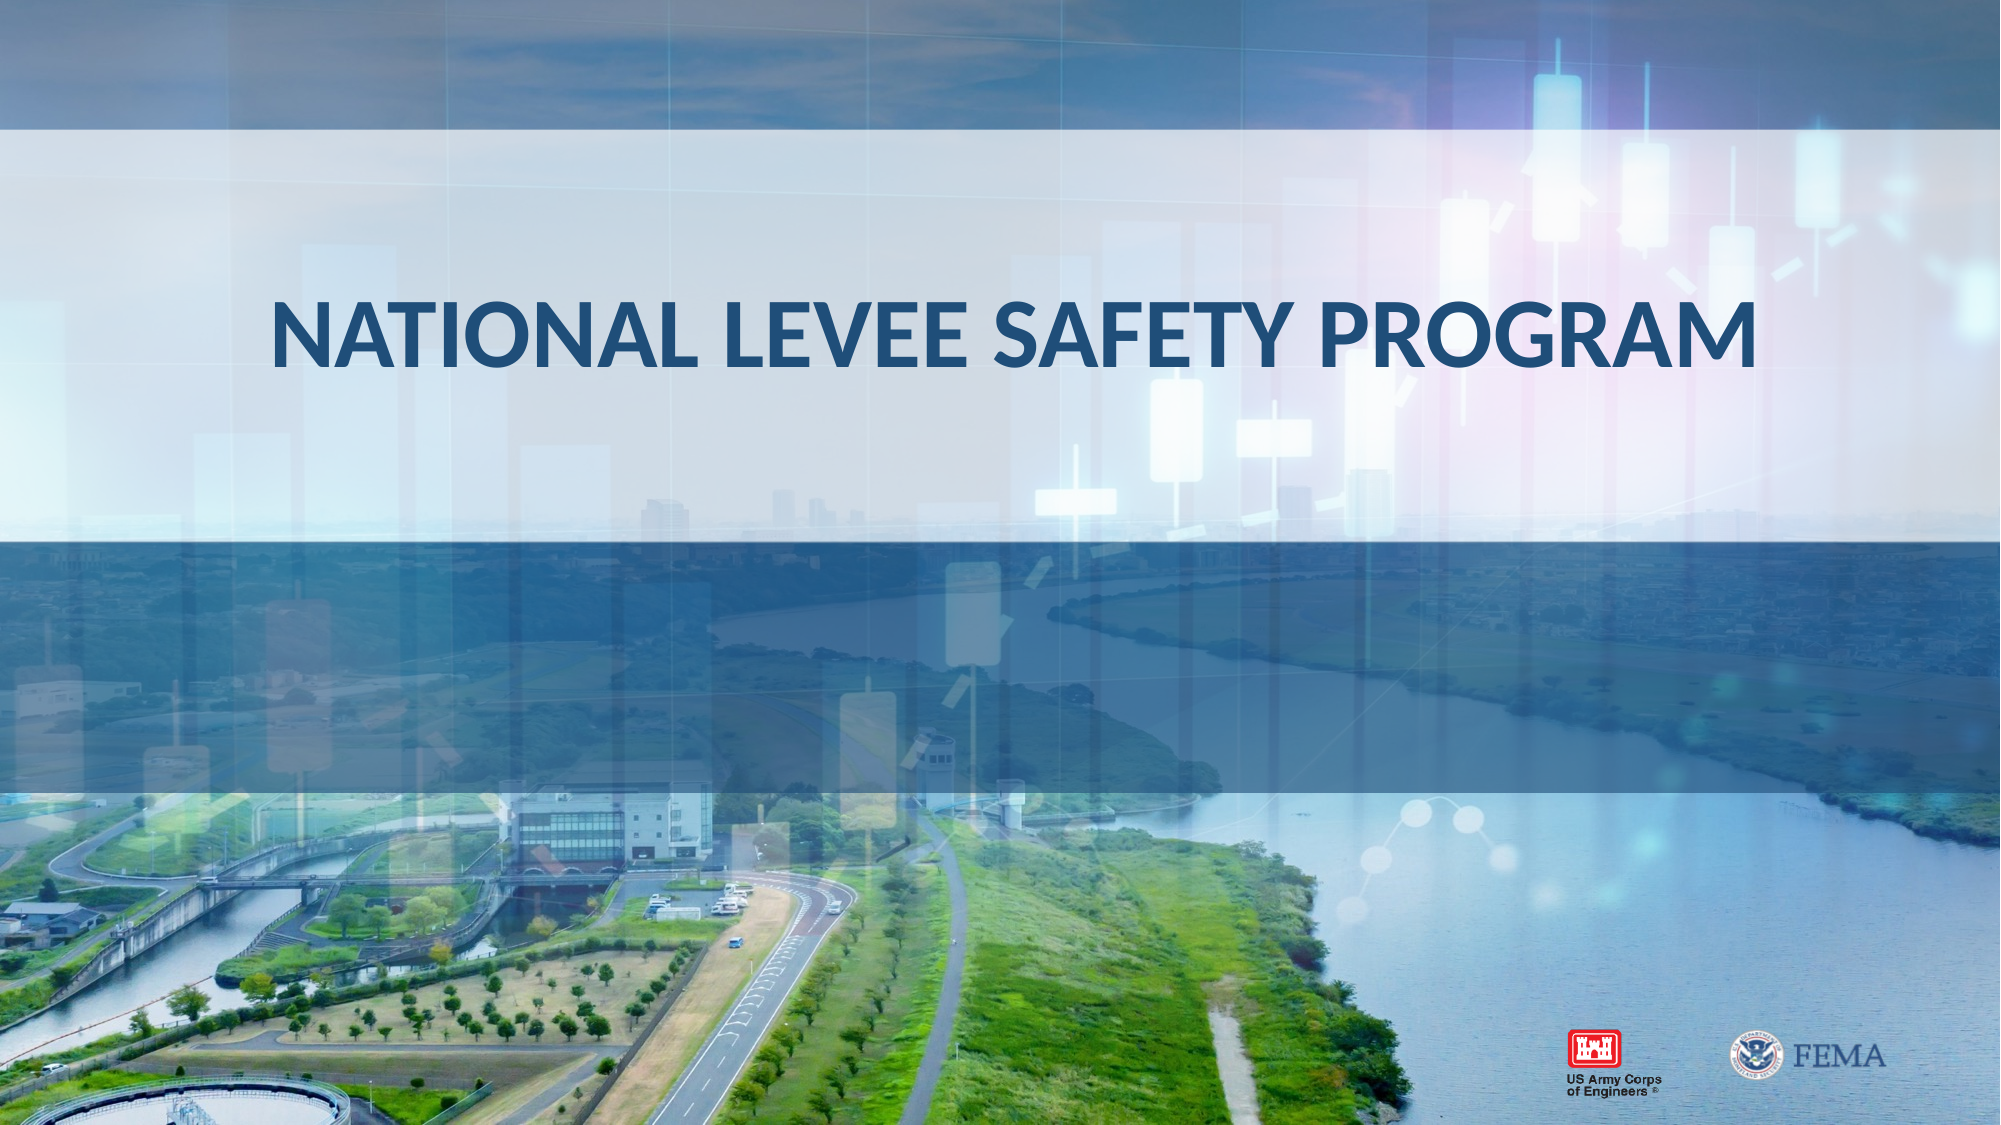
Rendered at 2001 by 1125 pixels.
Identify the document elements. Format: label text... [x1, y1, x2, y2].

text_box [284, 865, 1337, 1016]
picture [0, 794, 2000, 1125]
text_box NATIONAL LEVEE SAFETY PROGRAM [15, 311, 2000, 541]
text_box [0, 541, 2000, 794]
picture [0, 0, 2000, 129]
